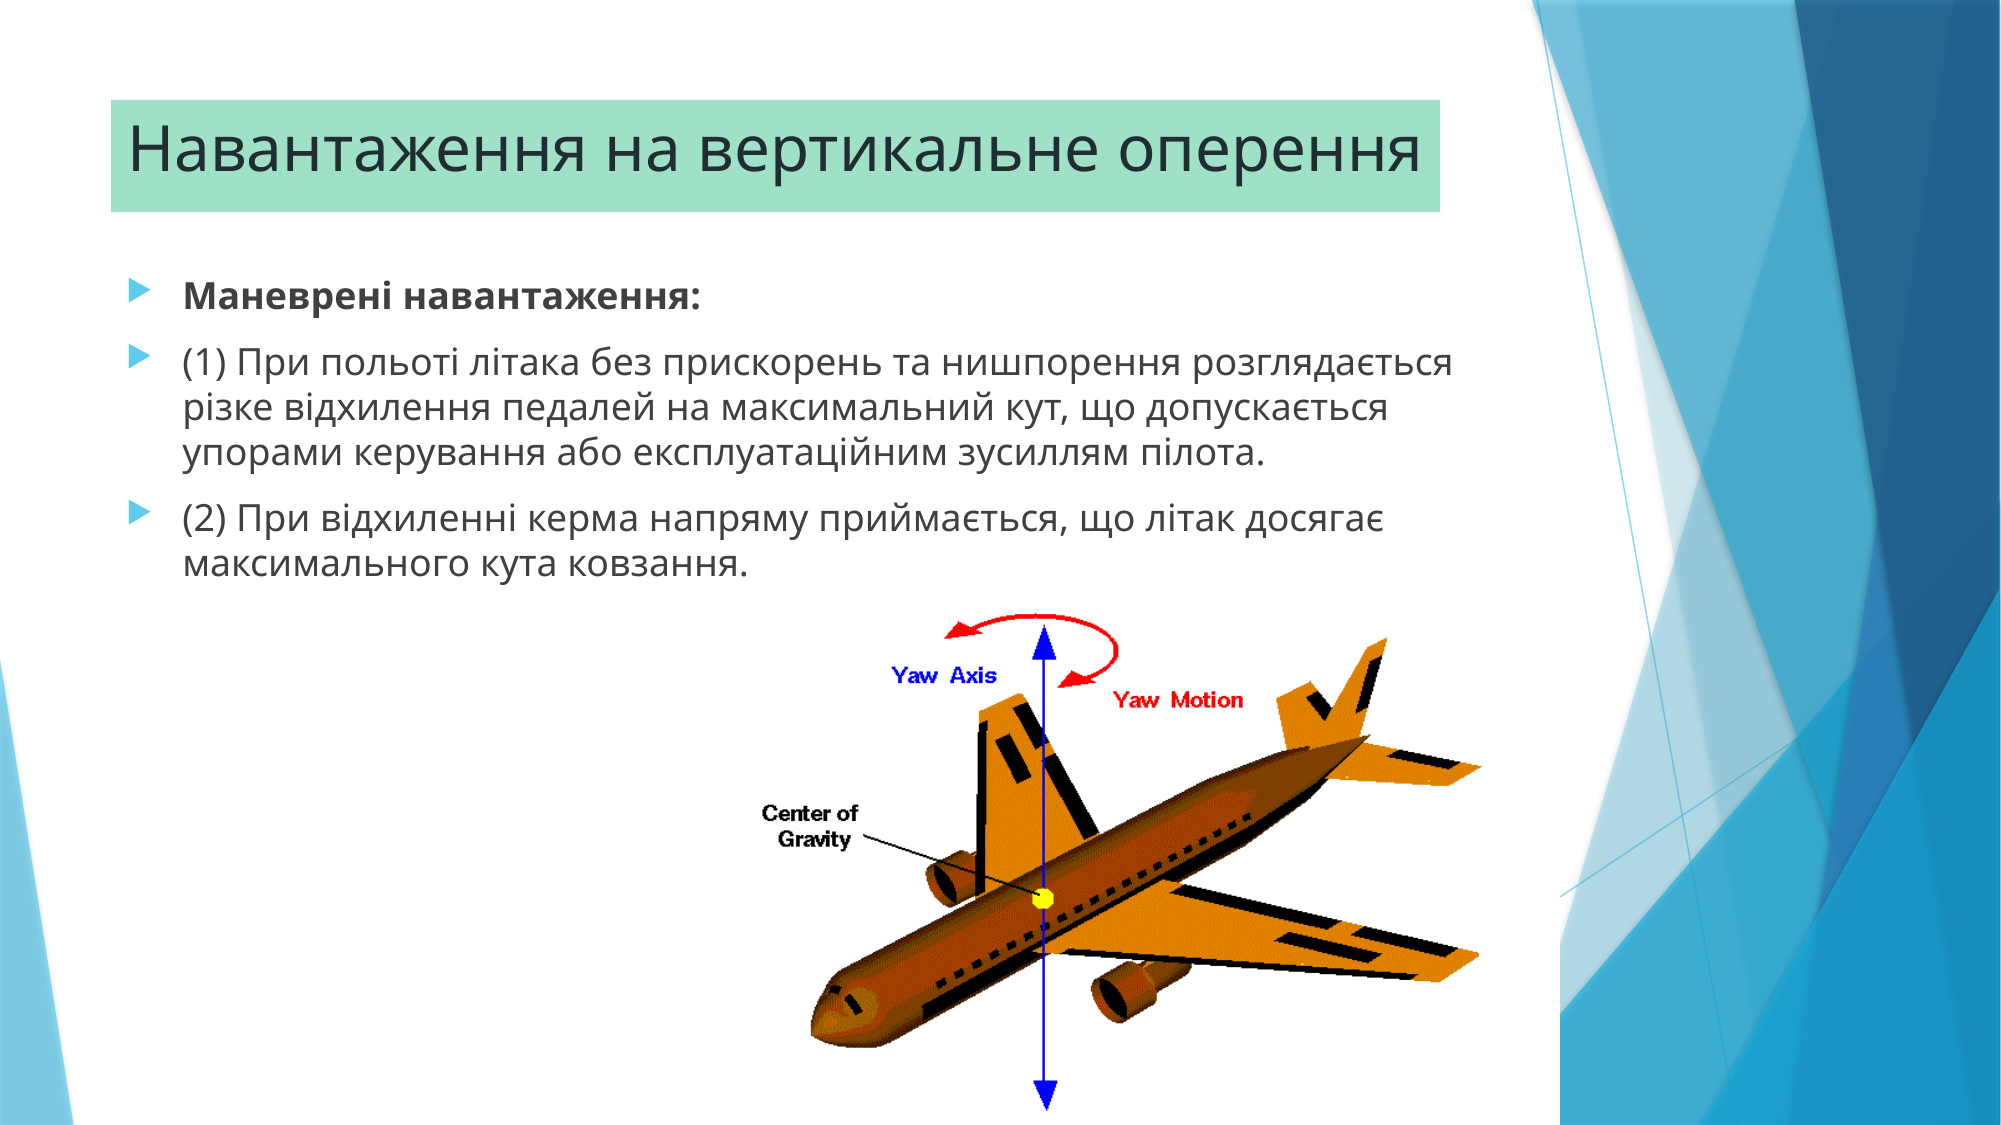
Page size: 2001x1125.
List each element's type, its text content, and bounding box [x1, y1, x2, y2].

list Маневрені навантаження: (1) При польоті літака без прискорень та нишпорення розглядається різке відхилення педалей на максимальний кут, що допускається упорами керування або експлуатаційним зусиллям пілота. (2) При відхиленні керма напряму приймається, що літак досягає максимального кута ковзання. [111, 264, 1522, 902]
picture [677, 598, 1561, 1125]
title Навантаження на вертикальне оперення [111, 99, 1440, 213]
